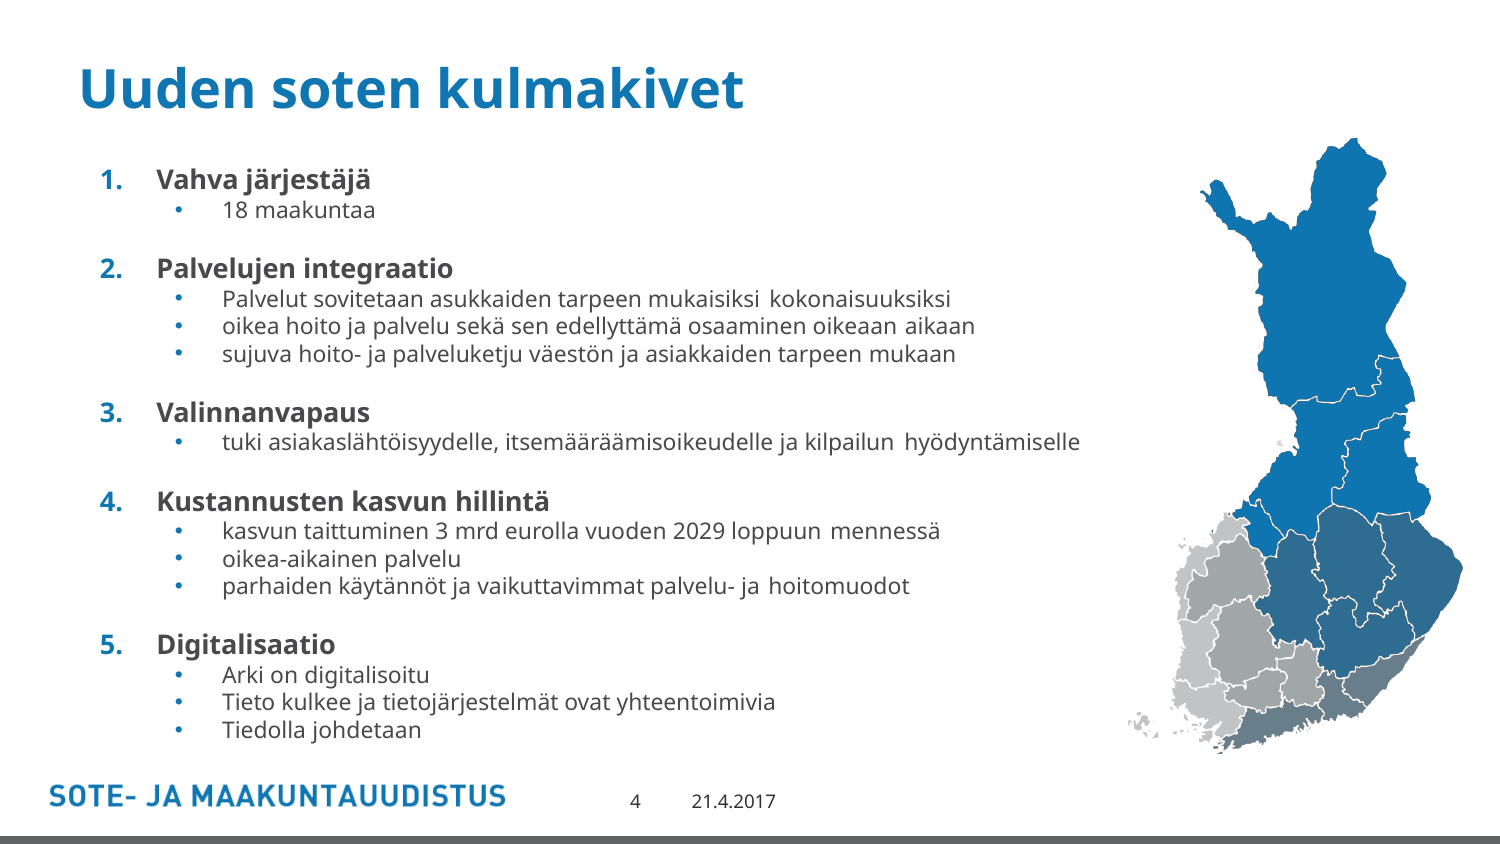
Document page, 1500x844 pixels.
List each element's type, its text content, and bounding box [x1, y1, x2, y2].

text_box [1128, 138, 1463, 754]
text_box Vahva järjestäjä 18 maakuntaa Palvelujen integraatio Palvelut sovitetaan asukkaiden tarpeen mukaisiksi kokonaisuuksiksi oikea hoito ja palvelu sekä sen edellyttämä osaaminen oikeaan aikaan sujuva hoito- ja palveluketju väestön ja asiakkaiden tarpeen mukaan Valinnanvapaus tuki asiakaslähtöisyydelle, itsemääräämisoikeudelle ja kilpailun hyödyntämiselle Kustannusten kasvun hillintä kasvun taittuminen 3 mrd eurolla vuoden 2029 loppuun mennessä oikea-aikainen palvelu parhaiden käytännöt ja vaikuttavimmat palvelu- ja hoitomuodot Digitalisaatio Arki on digitalisoitu Tieto kulkee ja tietojärjestelmät ovat yhteentoimivia Tiedolla johdetaan [98, 162, 1128, 743]
picture [17, 755, 544, 830]
text_box 21.4.2017 [689, 790, 792, 813]
title Uuden soten kulmakivet [76, 54, 1427, 196]
text_box 4 [627, 790, 645, 813]
